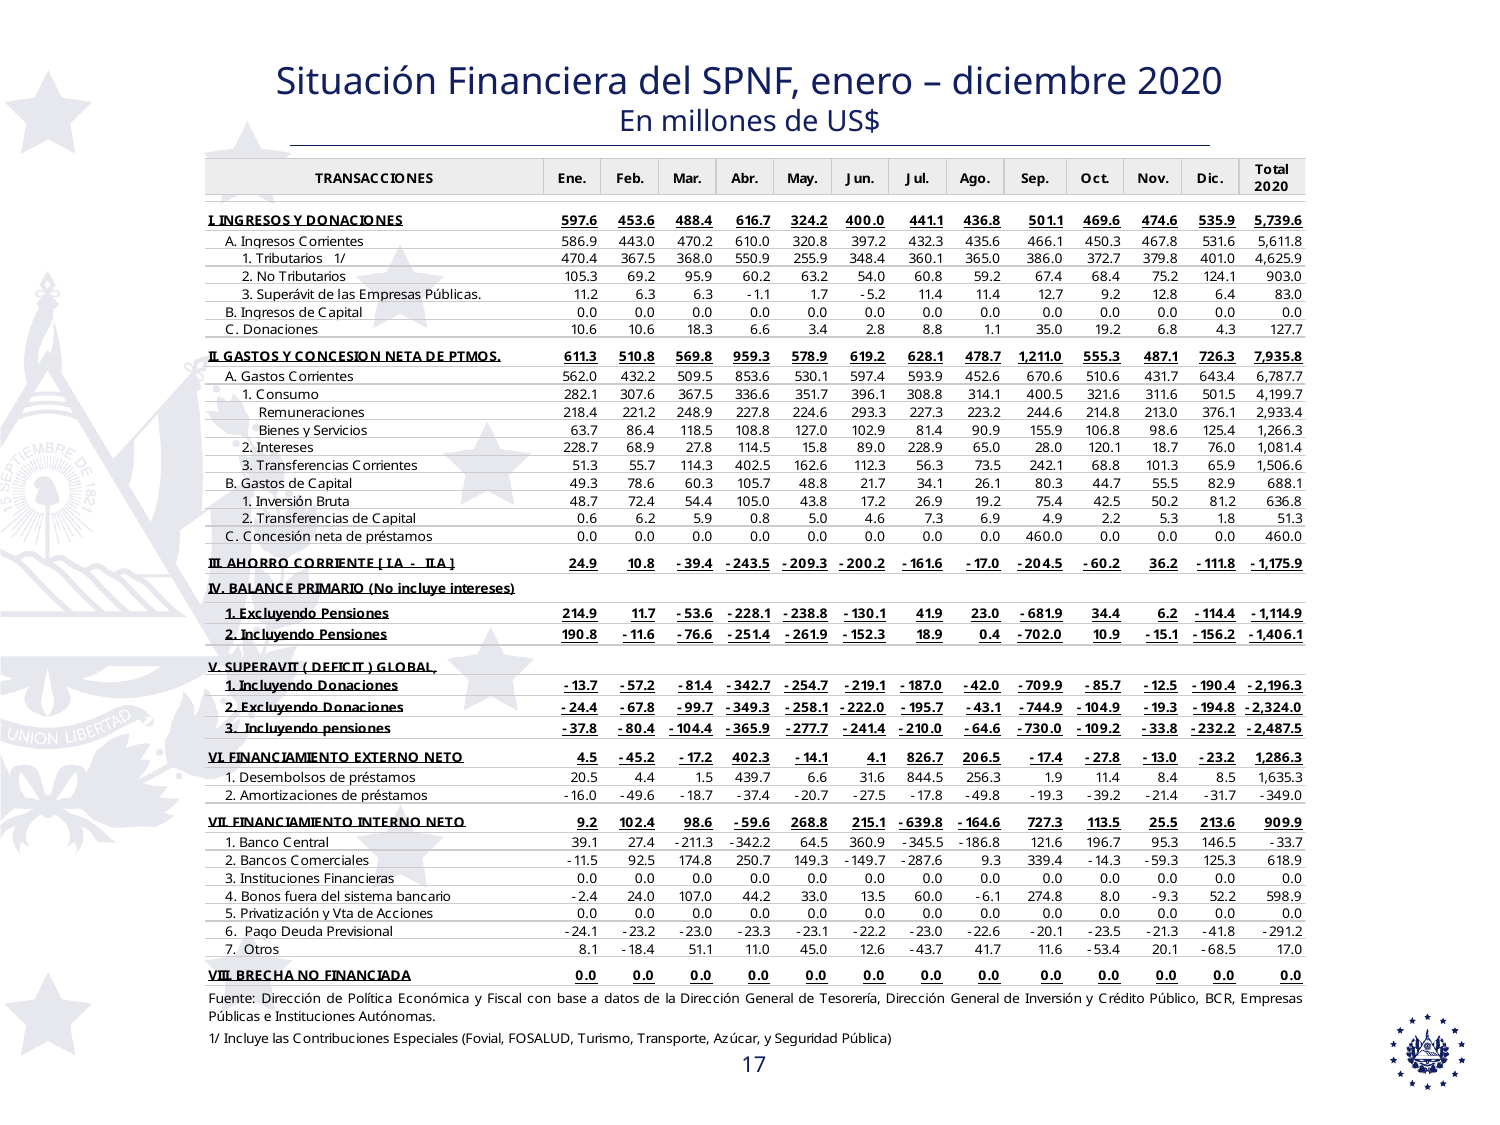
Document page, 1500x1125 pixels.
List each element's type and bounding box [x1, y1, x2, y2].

picture [0, 0, 1500, 1125]
text_box [193, 151, 1307, 1047]
